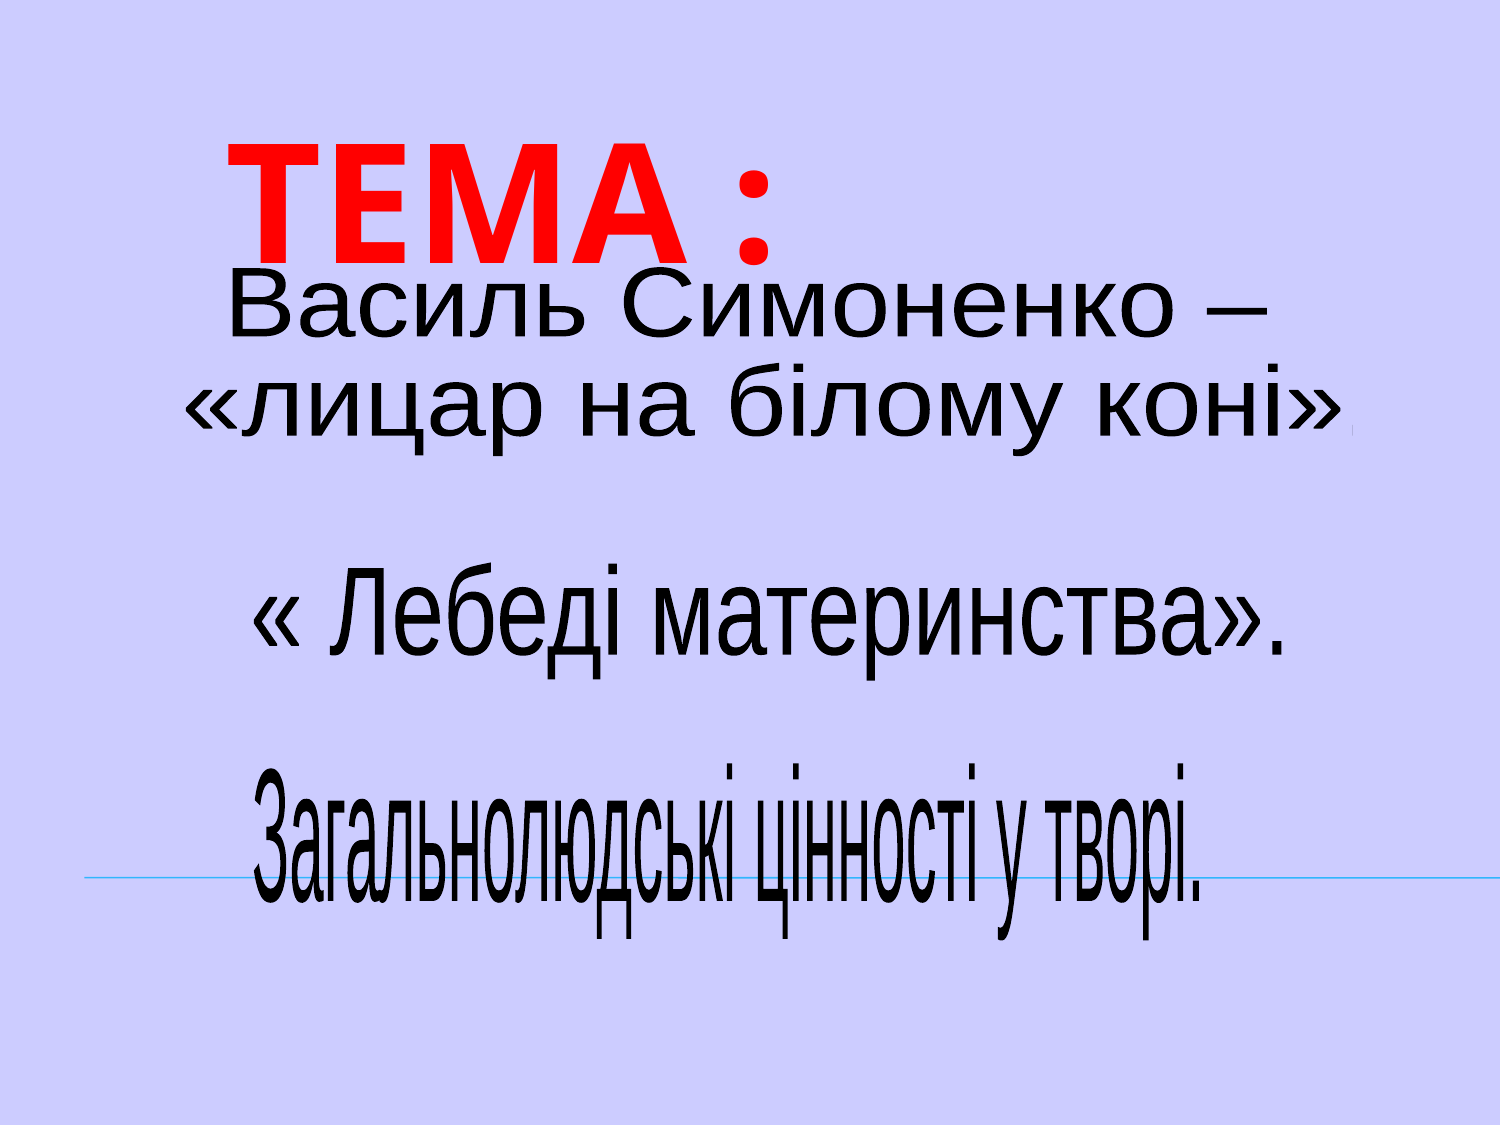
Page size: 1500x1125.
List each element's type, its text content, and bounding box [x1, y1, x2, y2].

title Тема : [123, 90, 1376, 256]
